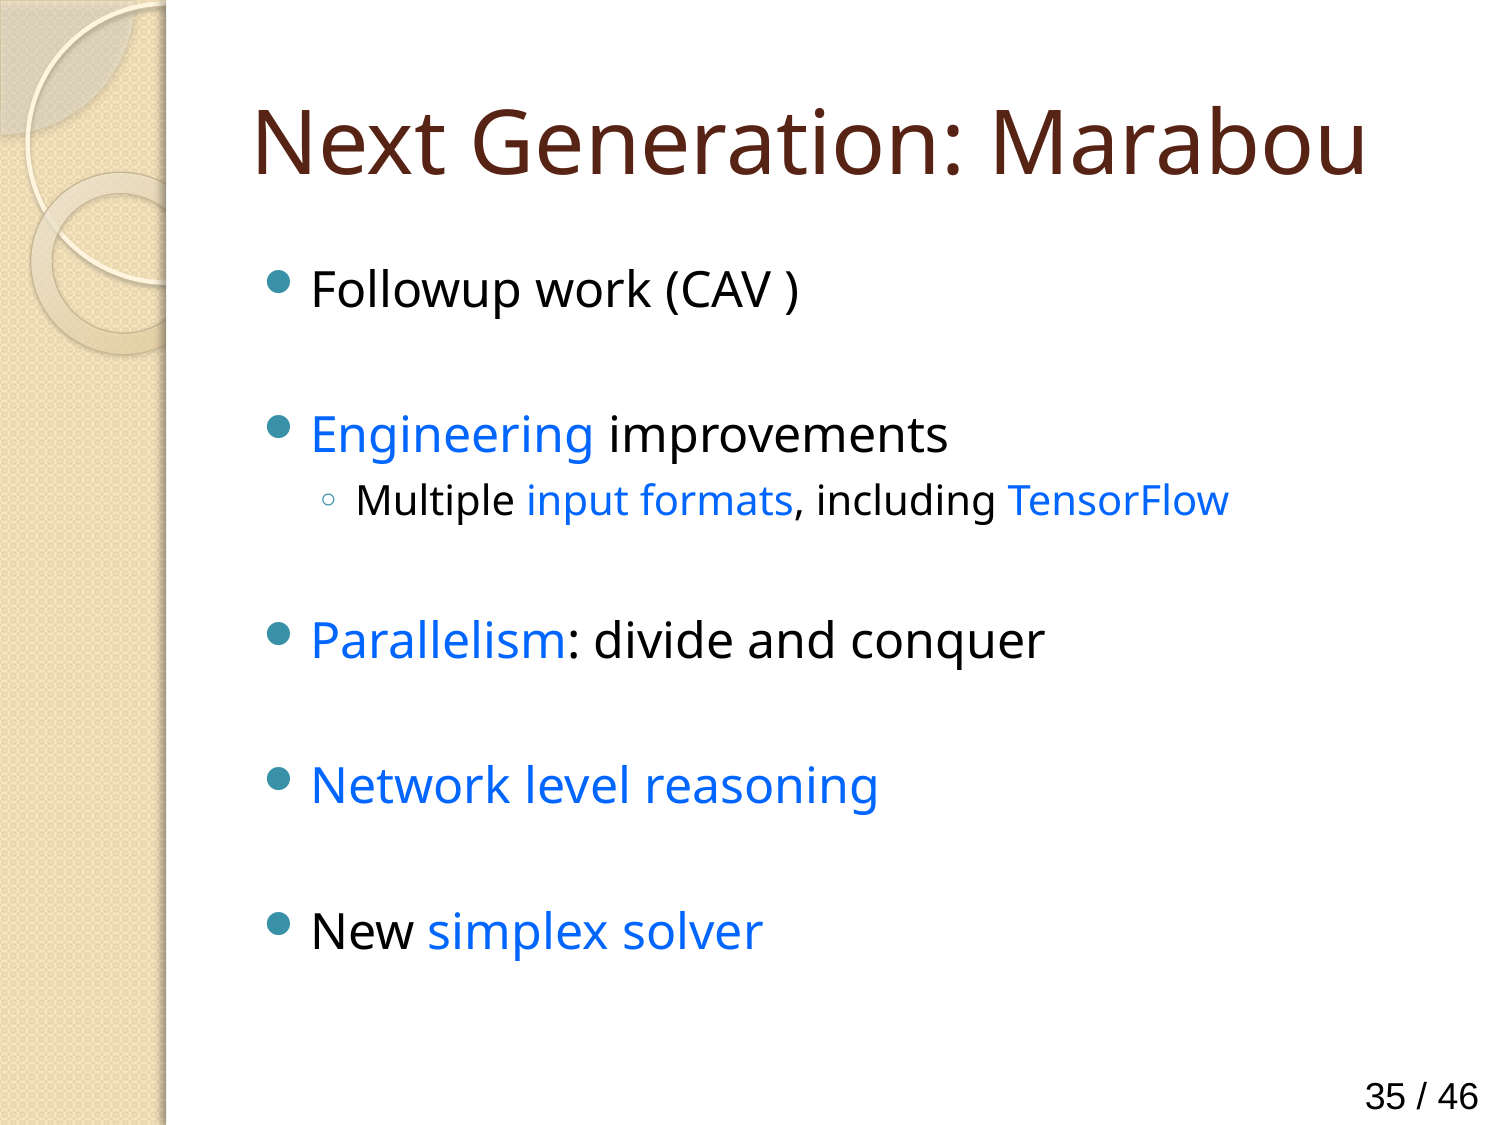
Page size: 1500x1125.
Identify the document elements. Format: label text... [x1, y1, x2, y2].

title Next Generation: Marabou [235, 45, 1466, 233]
